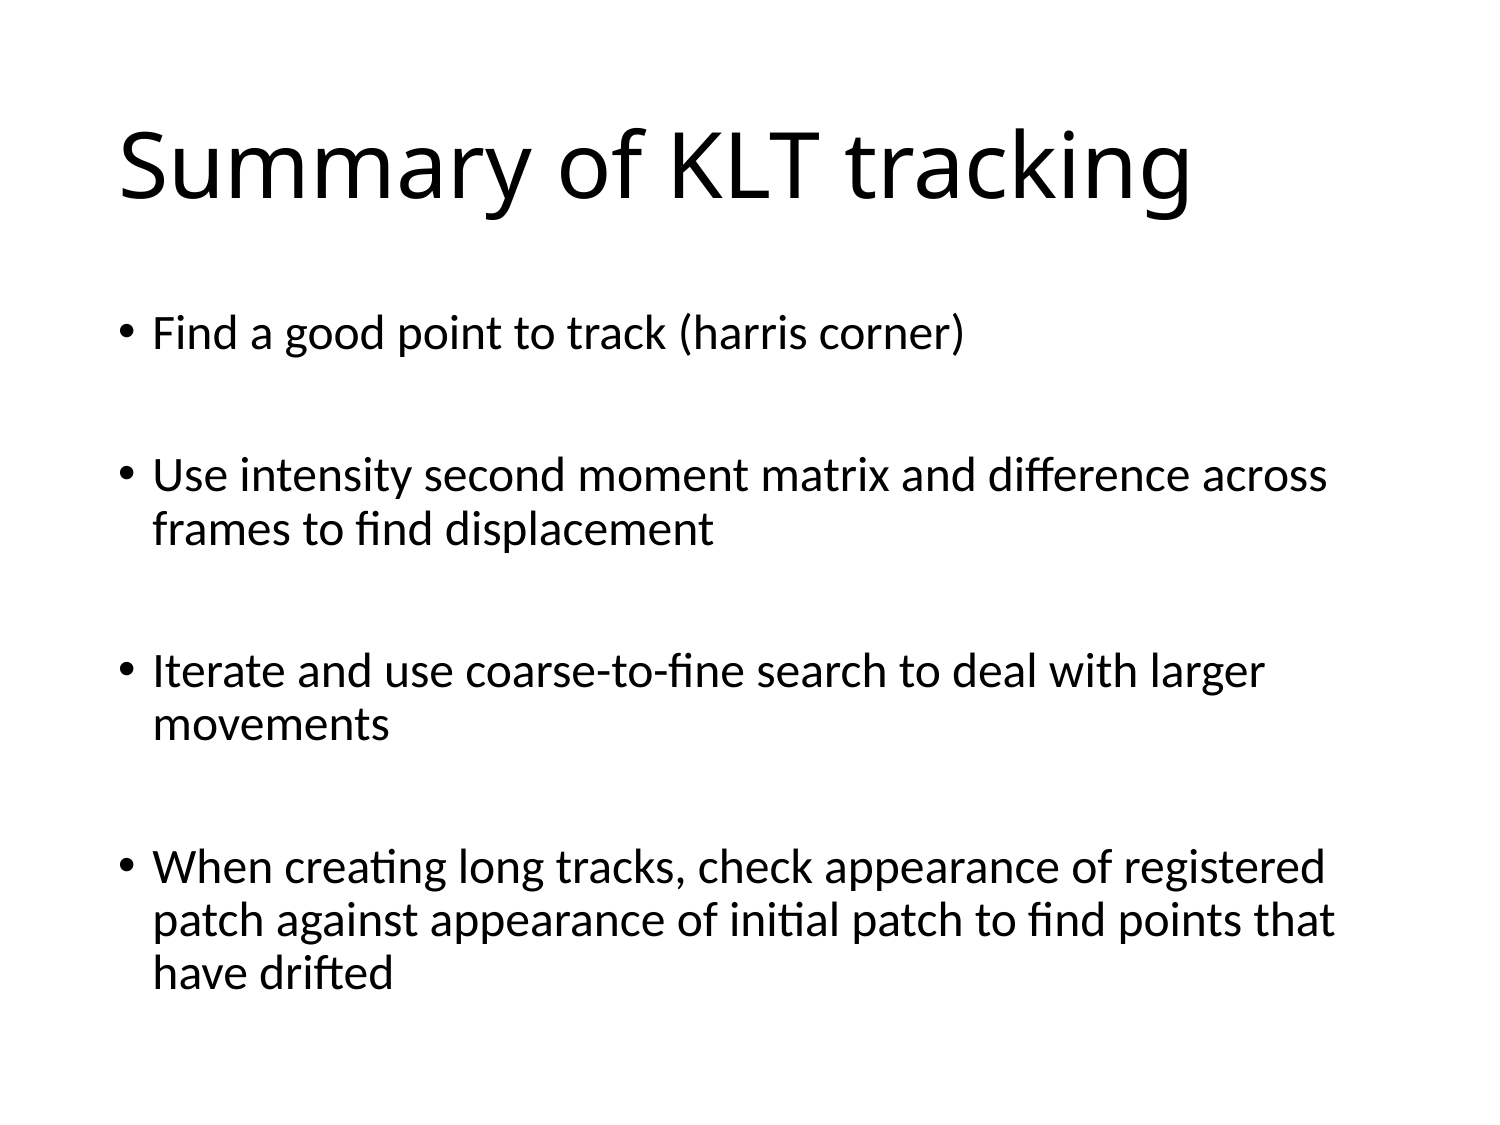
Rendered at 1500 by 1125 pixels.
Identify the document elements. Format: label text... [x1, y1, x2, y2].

list Find a good point to track (harris corner) Use intensity second moment matrix and difference across frames to find displacement Iterate and use coarse-to-fine search to deal with larger movements When creating long tracks, check appearance of registered patch against appearance of initial patch to find points that have drifted [103, 299, 1397, 1014]
title Summary of KLT tracking [103, 59, 1397, 278]
